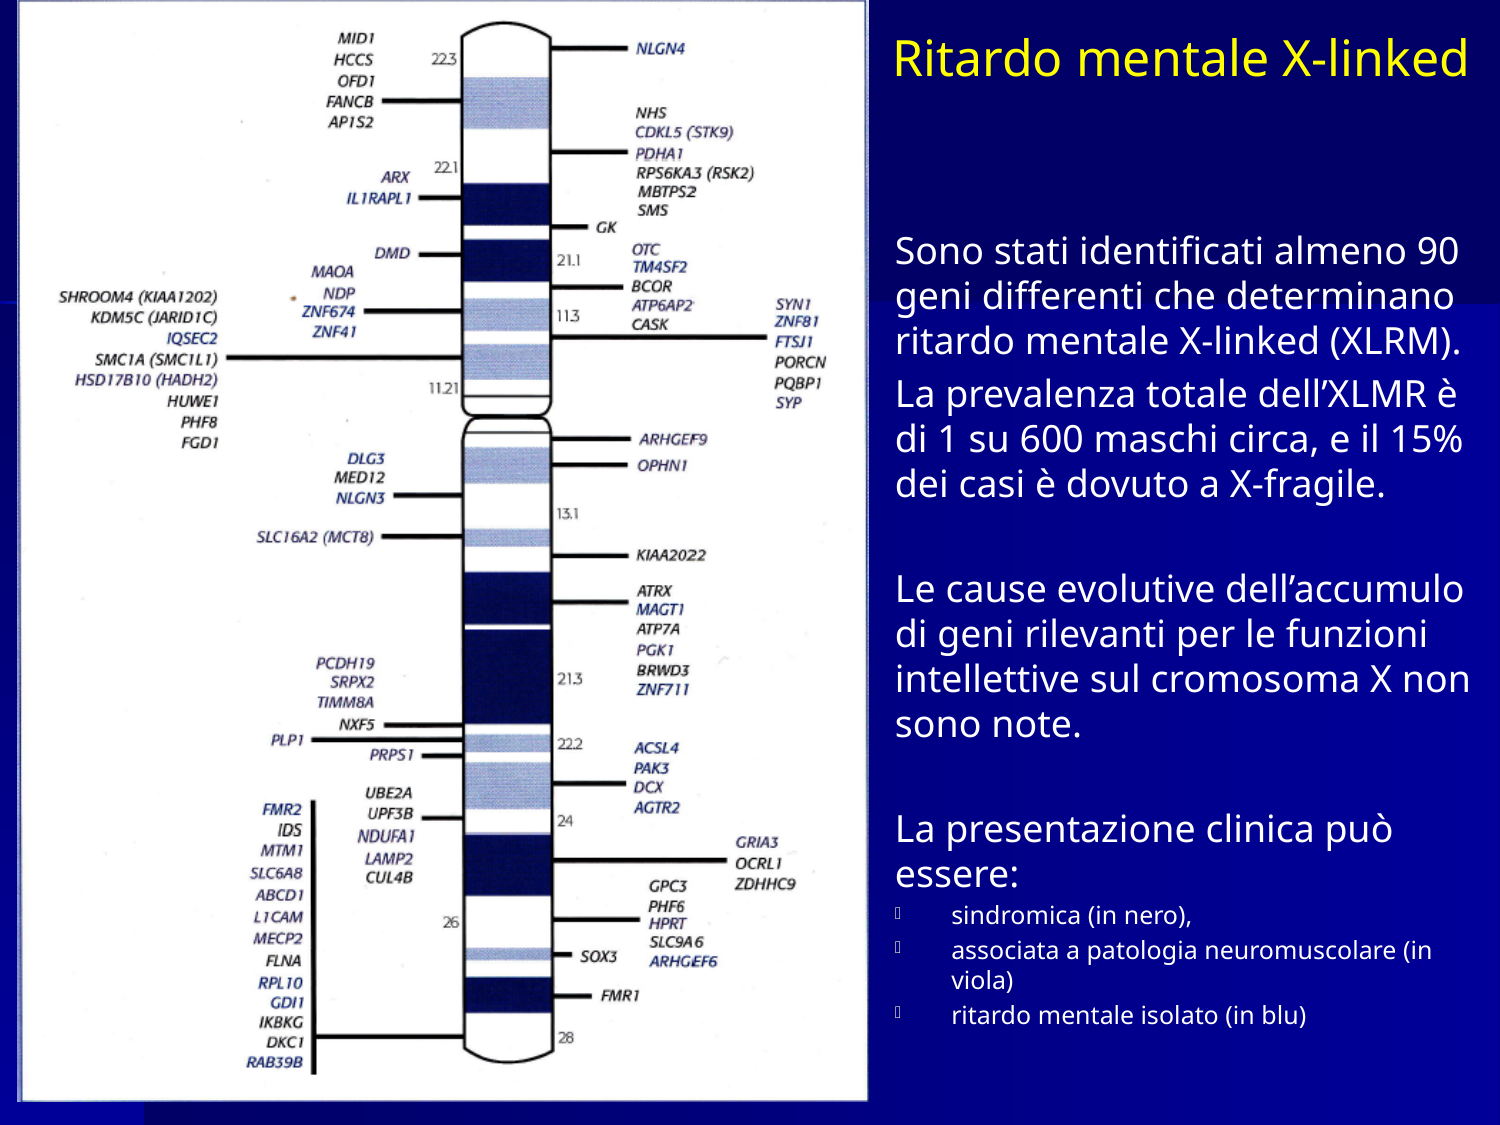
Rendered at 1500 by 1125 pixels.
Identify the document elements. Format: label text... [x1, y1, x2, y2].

text_box Ritardo mentale X-linked [877, 19, 1486, 94]
list Sono stati identificati almeno 90 geni differenti che determinano ritardo mentale X-linked (XLRM). La prevalenza totale dell’XLMR è di 1 su 600 maschi circa, e il 15% dei casi è dovuto a X-fragile. Le cause evolutive dell’accumulo di geni rilevanti per le funzioni intellettive sul cromosoma X non sono note. La presentazione clinica può essere: sindromica (in nero), associata a patologia neuromuscolare (in viola) ritardo mentale isolato (in blu) [879, 219, 1500, 1049]
picture [17, 0, 869, 1102]
